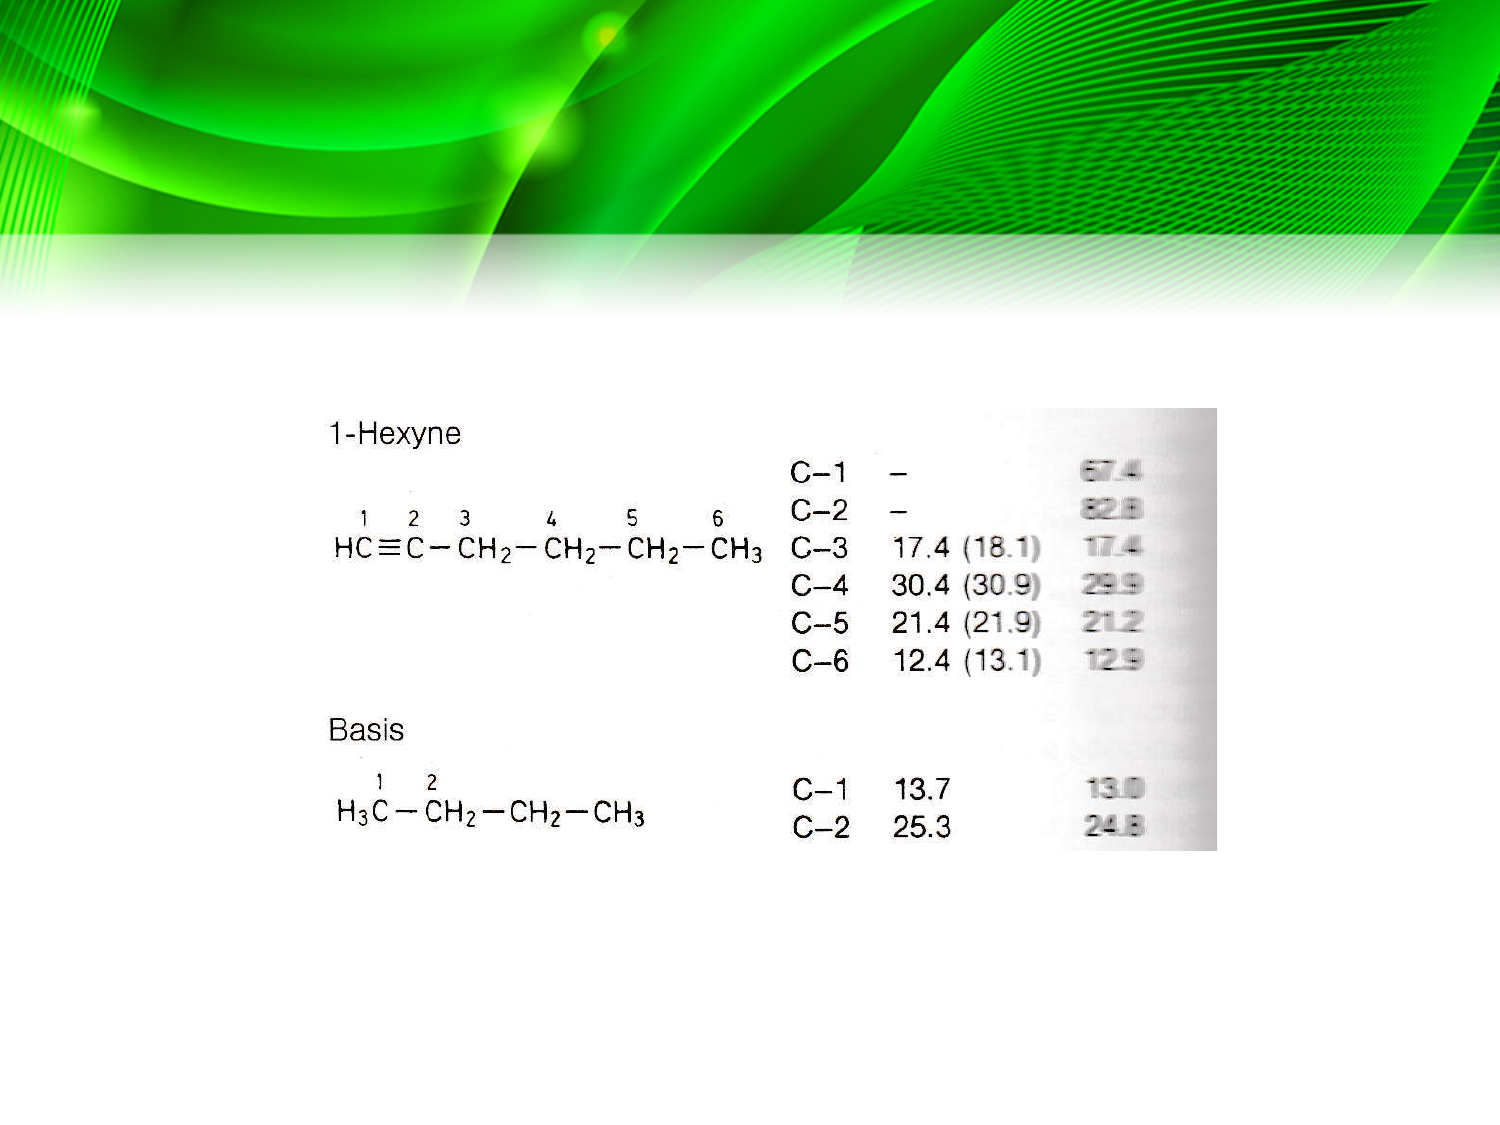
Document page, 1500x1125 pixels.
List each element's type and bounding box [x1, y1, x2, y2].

picture [324, 408, 1218, 851]
